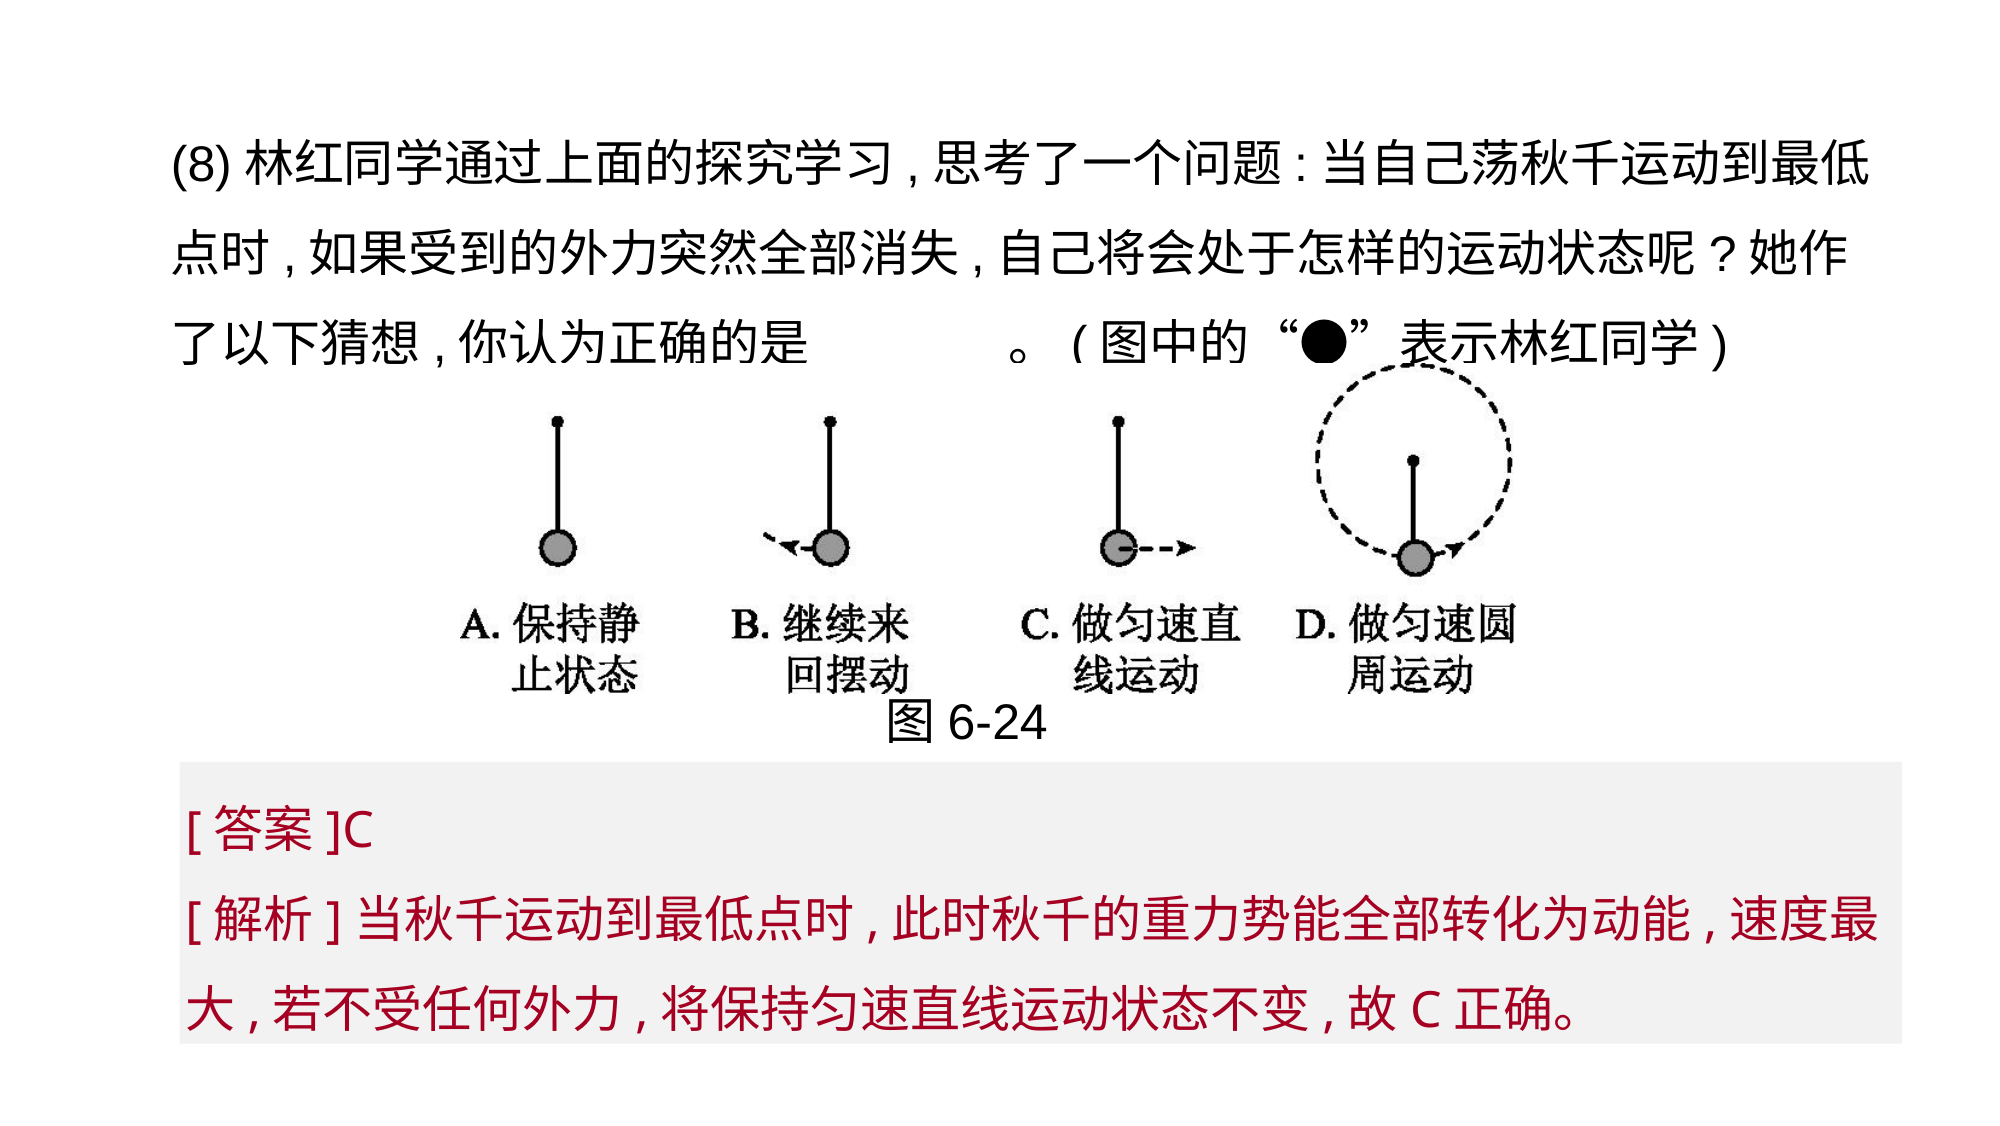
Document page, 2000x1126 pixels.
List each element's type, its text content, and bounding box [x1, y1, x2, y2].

text_box [答案]C [解析]当秋千运动到最低点时,此时秋千的重力势能全部转化为动能,速度最大,若不受任何外力,将保持匀速直线运动状态不变,故C正确。 [179, 761, 1903, 1044]
text_box 图6-24 [870, 695, 1063, 758]
picture [460, 363, 1516, 695]
text_box (8)林红同学通过上面的探究学习,思考了一个问题:当自己荡秋千运动到最低点时,如果受到的外力突然全部消失,自己将会处于怎样的运动状态呢?她作了以下猜想,你认为正确的是 。(图中的“●”表示林红同学) [156, 93, 1891, 379]
